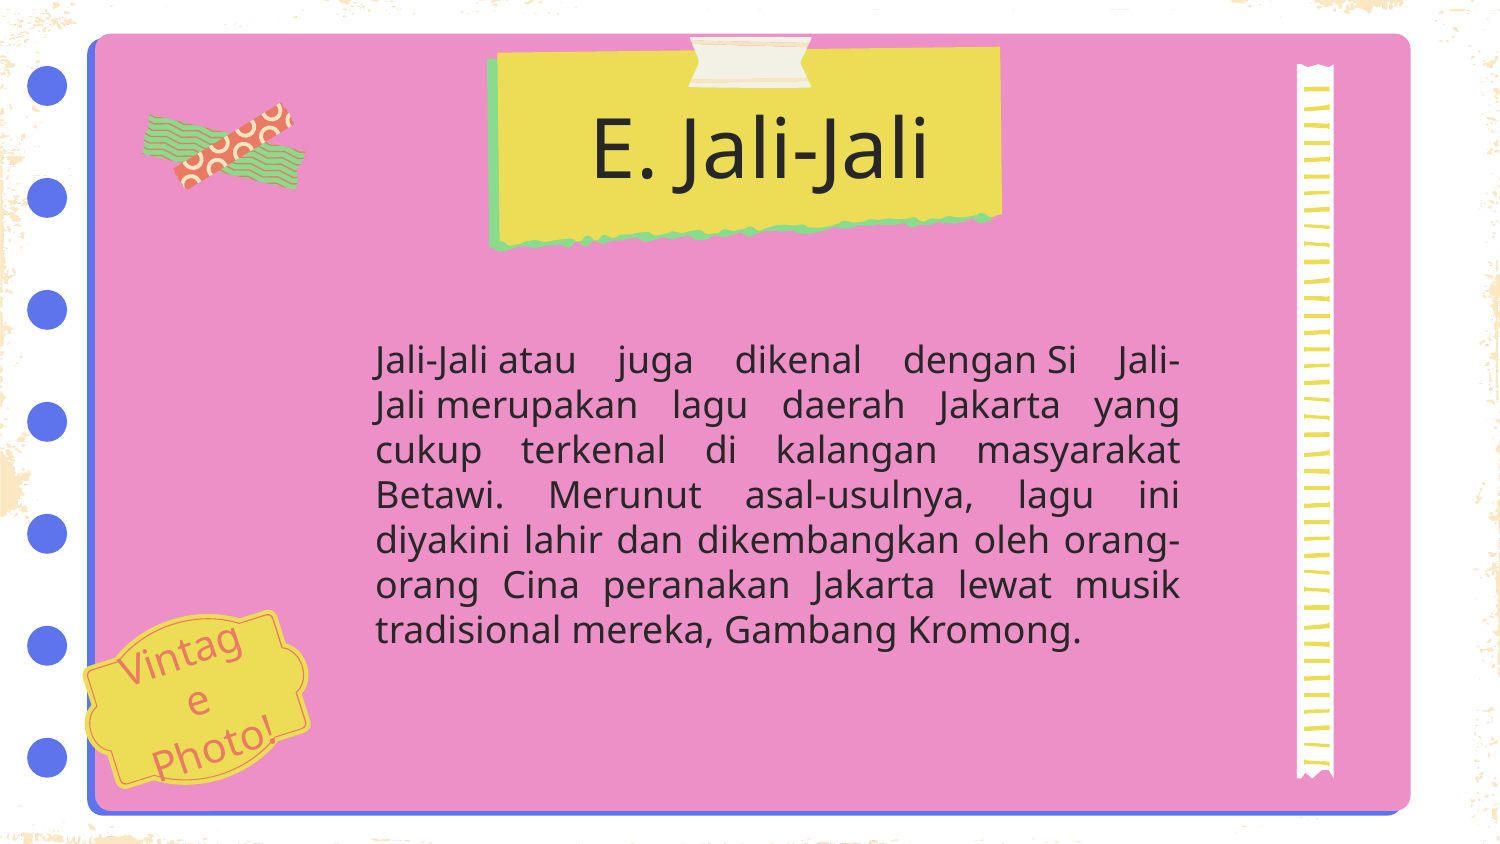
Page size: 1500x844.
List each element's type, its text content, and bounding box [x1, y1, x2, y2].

list Jali-Jali atau juga dikenal dengan Si Jali-Jali merupakan lagu daerah Jakarta yang cukup terkenal di kalangan masyarakat Betawi. Merunut asal-usulnya, lagu ini diyakini lahir dan dikembangkan oleh orang-orang Cina peranakan Jakarta lewat musik tradisional mereka, Gambang Kromong. [360, 345, 1196, 642]
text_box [487, 49, 1002, 250]
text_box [0, 0, 1500, 844]
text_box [168, 133, 299, 160]
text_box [1296, 63, 1334, 779]
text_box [142, 132, 303, 173]
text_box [60, 584, 333, 815]
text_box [687, 36, 813, 89]
